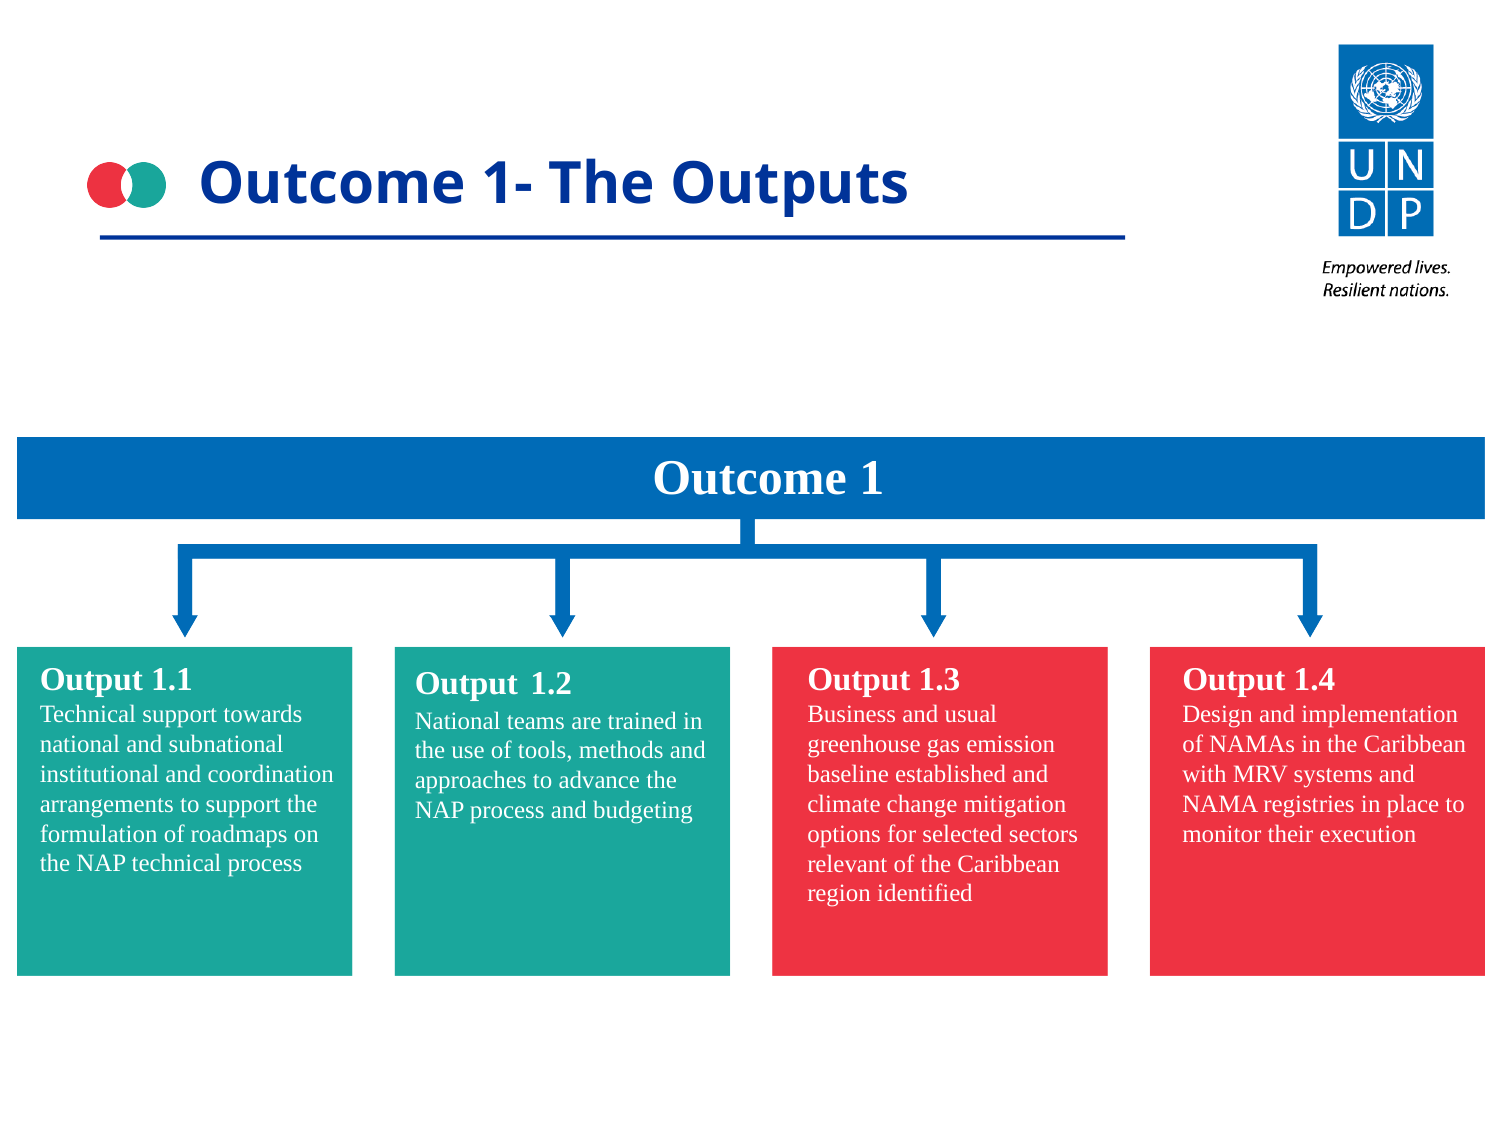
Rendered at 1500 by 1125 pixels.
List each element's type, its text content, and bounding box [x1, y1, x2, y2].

picture [1312, 37, 1456, 302]
list Outcome 1- The Outputs [138, 137, 1214, 223]
picture [16, 437, 1486, 976]
picture [87, 162, 166, 208]
